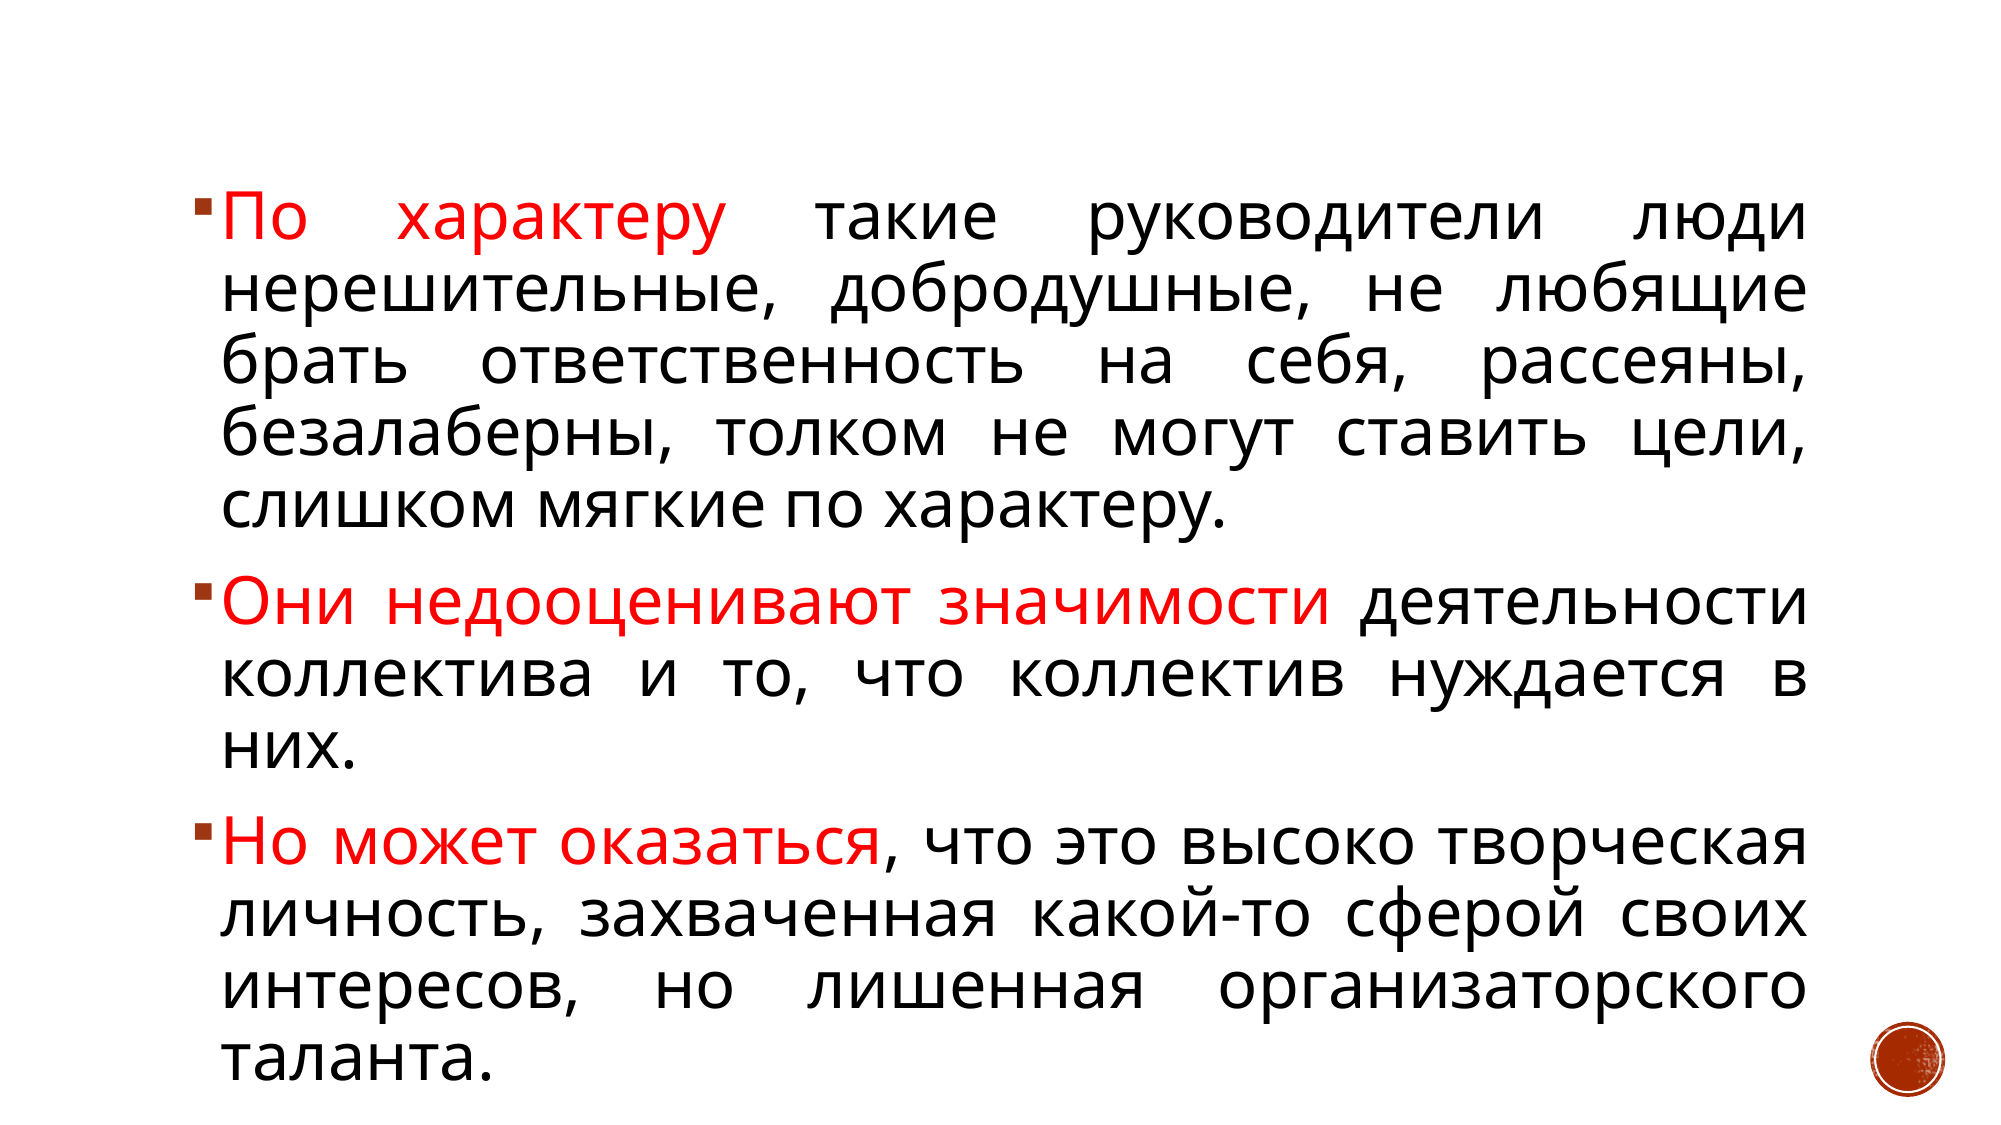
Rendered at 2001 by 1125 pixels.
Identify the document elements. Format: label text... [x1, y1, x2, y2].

list По характеру такие руководители люди нерешительные, добродушные, не любящие брать ответственность на себя, рассеяны, безалаберны, толком не могут ставить цели, слишком мягкие по характеру. Они недооценивают значимости деятельности коллектива и то, что коллектив нуждается в них. Но может оказаться, что это высоко творческая личность, захваченная какой-то сферой своих интересов, но лишенная организаторского таланта. [175, 174, 1826, 1013]
